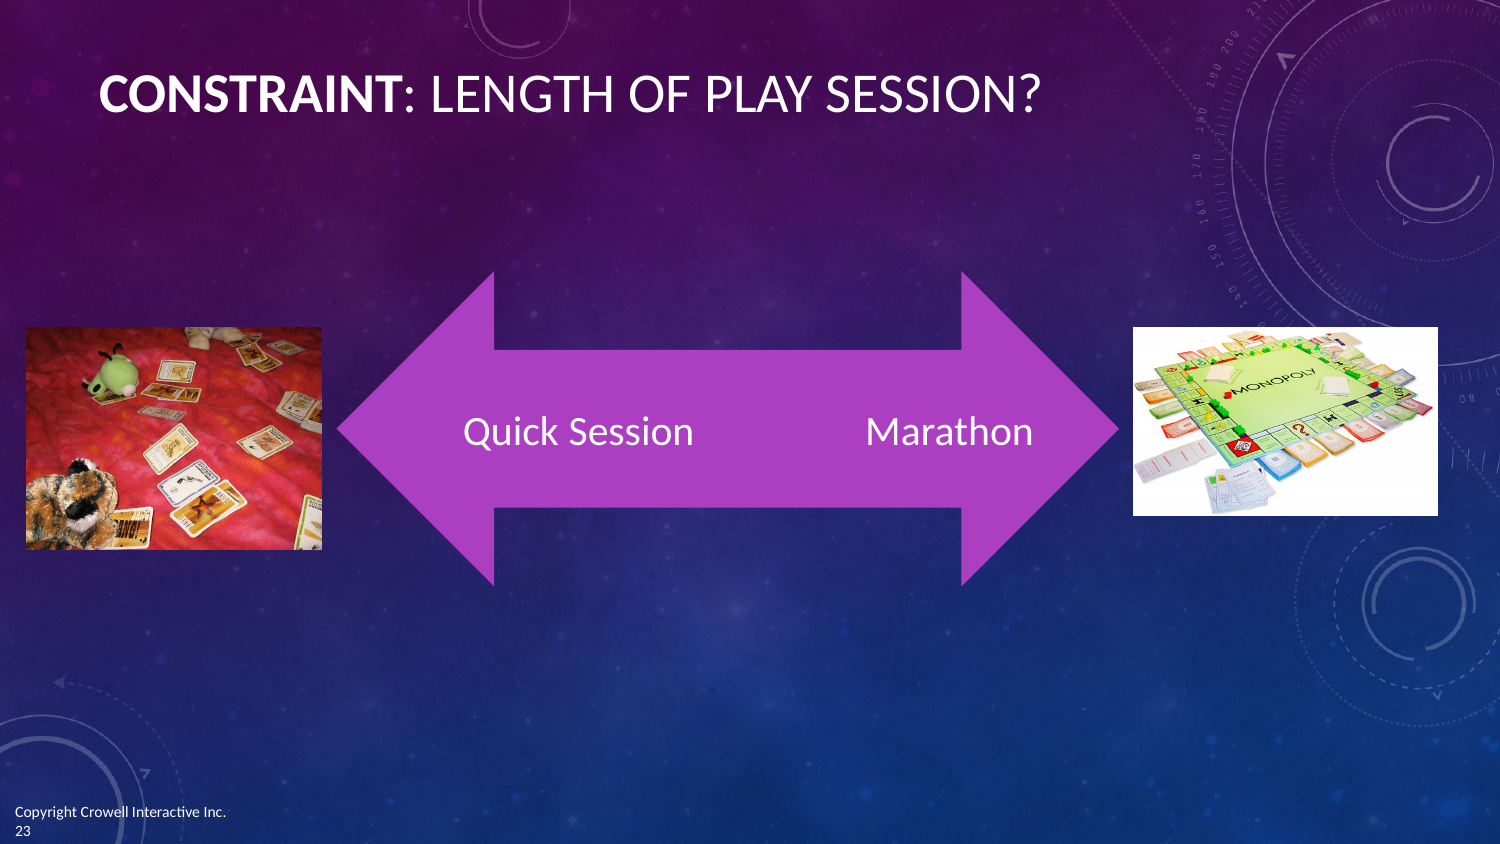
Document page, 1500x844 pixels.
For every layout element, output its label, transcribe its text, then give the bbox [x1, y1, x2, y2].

footer Copyright Crowell Interactive Inc. ‹#› [0, 797, 340, 844]
text_box Quick Session Marathon [336, 271, 1120, 587]
picture [0, 0, 1500, 844]
title CONSTRAINT: LENGTH OF PLAY SESSION? [84, 0, 1331, 180]
